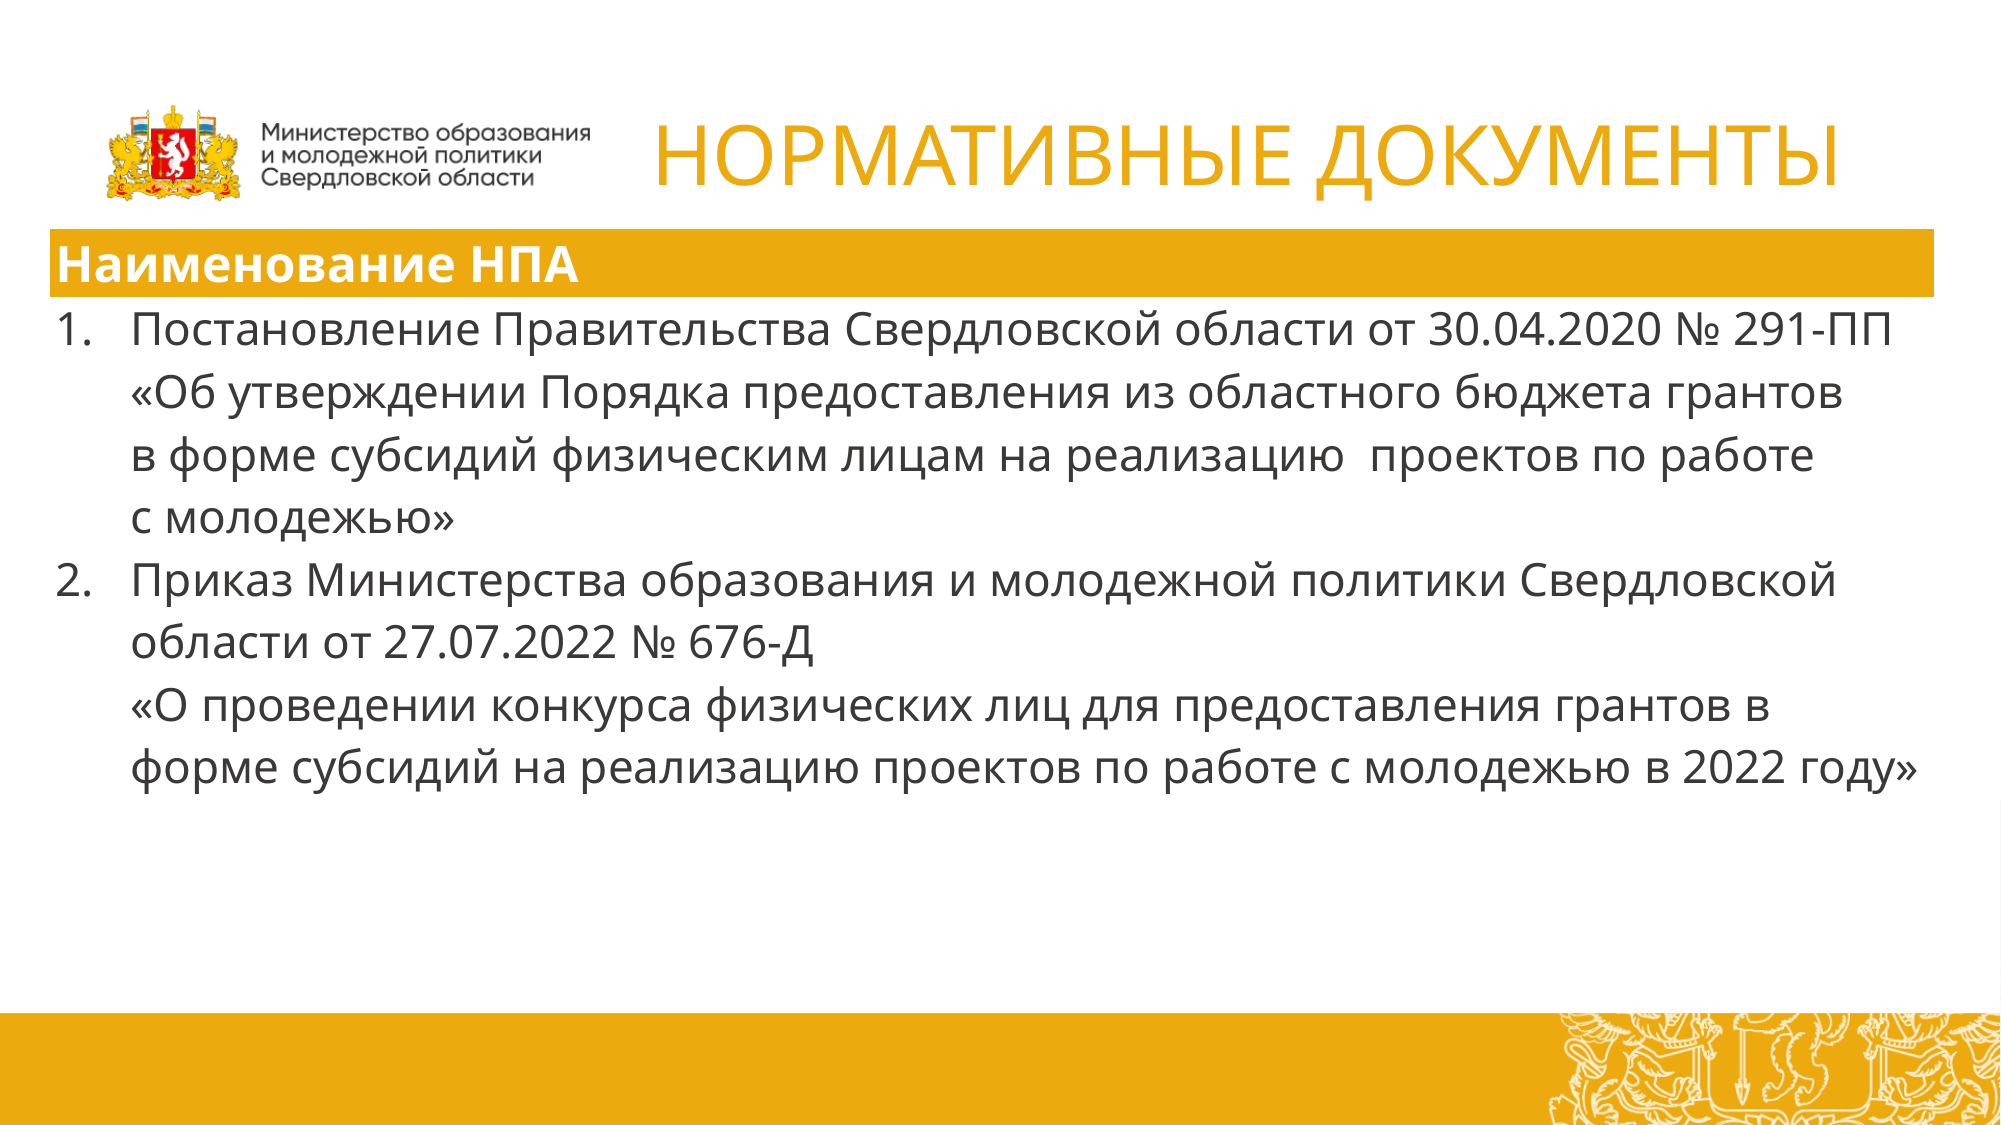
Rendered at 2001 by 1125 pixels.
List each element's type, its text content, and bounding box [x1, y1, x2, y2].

title НОРМАТИВНЫЕ ДОКУМЕНТЫ [636, 80, 1863, 229]
table_cell Постановление Правительства Свердловской области от 30.04.2020 № 291-ПП «Об утверждении Порядка предоставления из областного бюджета грантов в форме субсидий физическим лицам на реализацию проектов по работе с молодежью» Приказ Министерства образования и молодежной политики Свердловской области от 27.07.2022 № 676-Д «О проведении конкурса физических лиц для предоставления грантов в форме субсидий на реализацию проектов по работе с молодежью в 2022 году» [50, 297, 1934, 854]
text_box [0, 227, 2000, 1014]
picture [0, 0, 2001, 1125]
table_header Наименование НПА [50, 229, 1934, 297]
